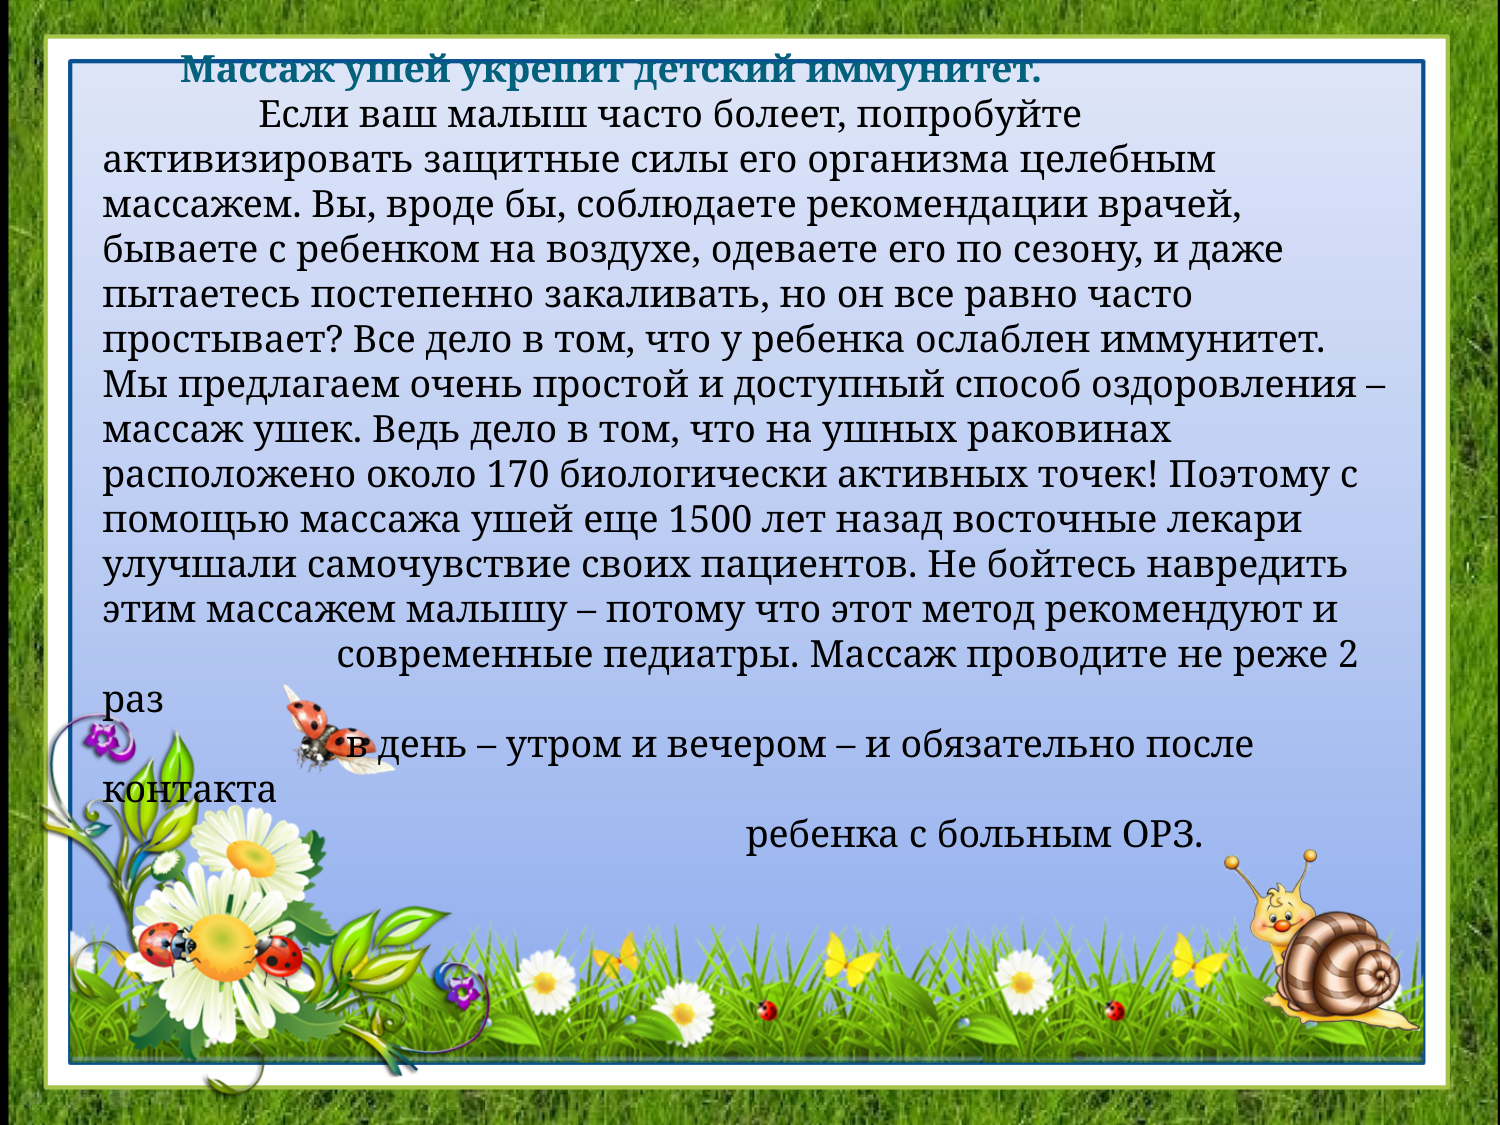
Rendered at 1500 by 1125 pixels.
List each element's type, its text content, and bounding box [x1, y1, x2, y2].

text_box Массаж ушей укрепит детский иммунитет. Если ваш малыш часто болеет, попробуйте активизировать защитные силы его организма целебным массажем. Вы, вроде бы, соблюдаете рекомендации врачей, бываете с ребенком на воздухе, одеваете его по сезону, и даже пытаетесь постепенно закаливать, но он все равно часто простывает? Все дело в том, что у ребенка ослаблен иммунитет. Мы предлагаем очень простой и доступный способ оздоровления – массаж ушек. Ведь дело в том, что на ушных раковинах расположено около 170 биологически активных точек! Поэтому с помощью массажа ушей еще 1500 лет назад восточные лекари улучшали самочувствие своих пациентов. Не бойтесь навредить этим массажем малышу – потому что этот метод рекомендуют и современные педиатры. Массаж проводите не реже 2 раз в день – утром и вечером – и обязательно после контакта ребенка с больным ОРЗ. [87, 37, 1413, 863]
picture [0, 0, 1500, 1125]
